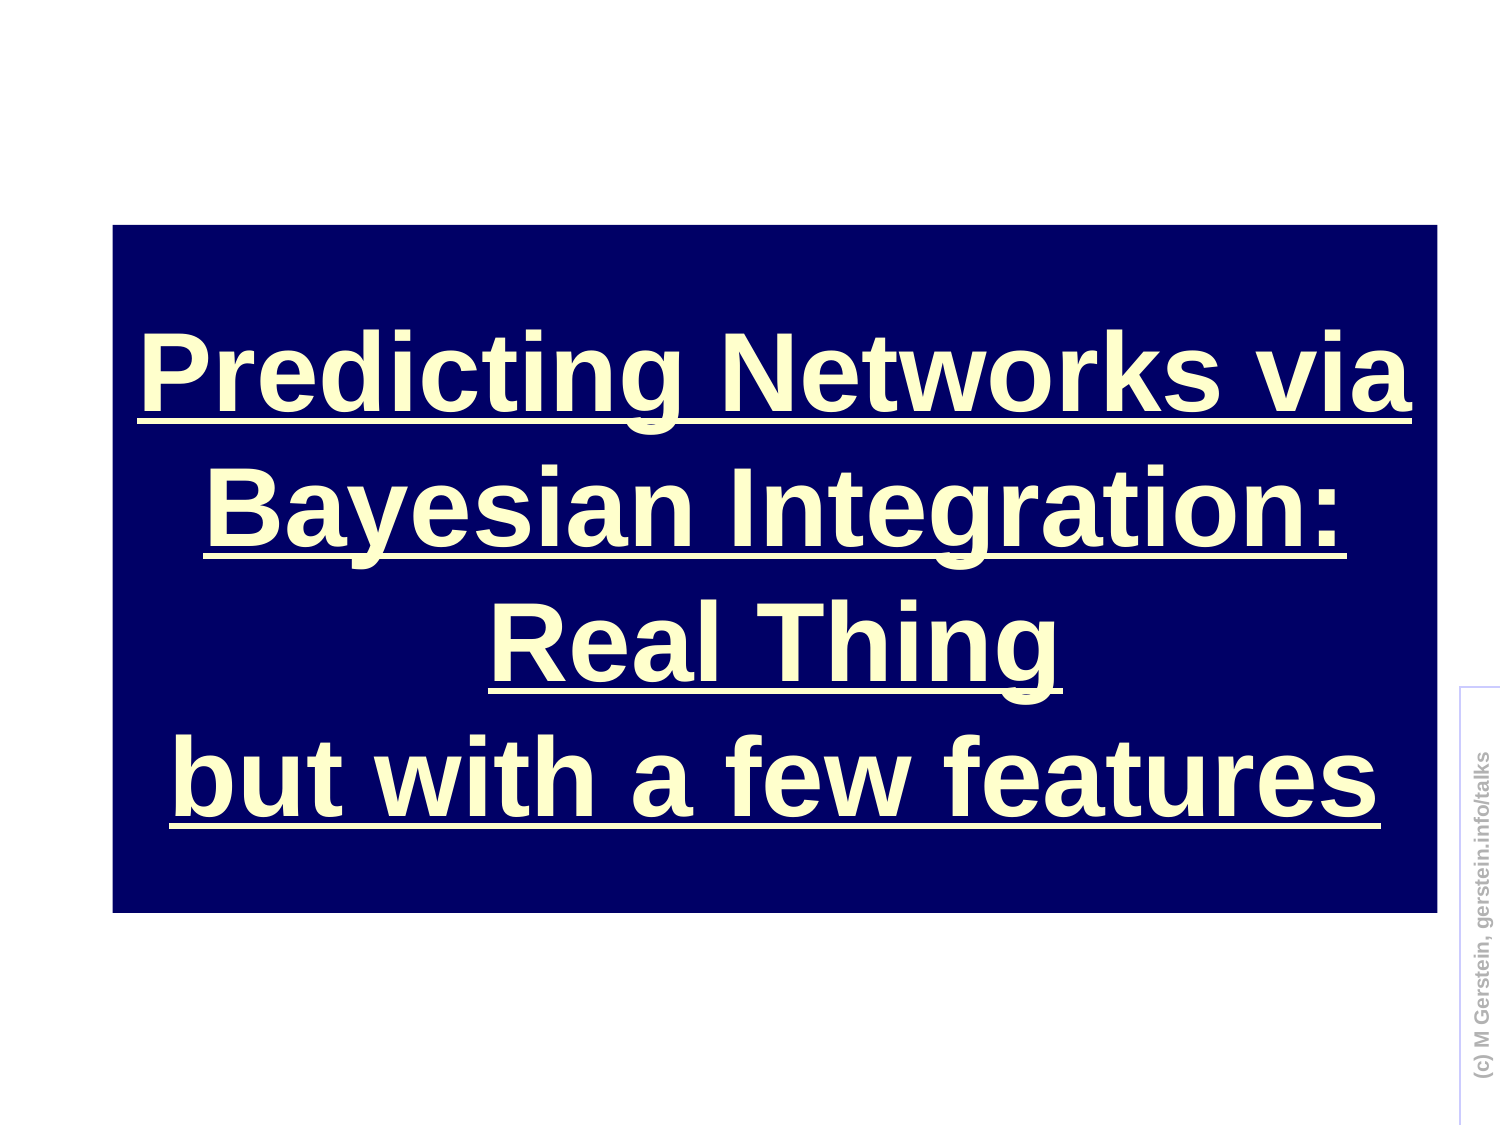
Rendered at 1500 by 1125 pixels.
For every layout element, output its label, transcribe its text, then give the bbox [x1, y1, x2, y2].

title Predicting Networks via Bayesian Integration: Real Thing but with a few features [112, 224, 1438, 913]
